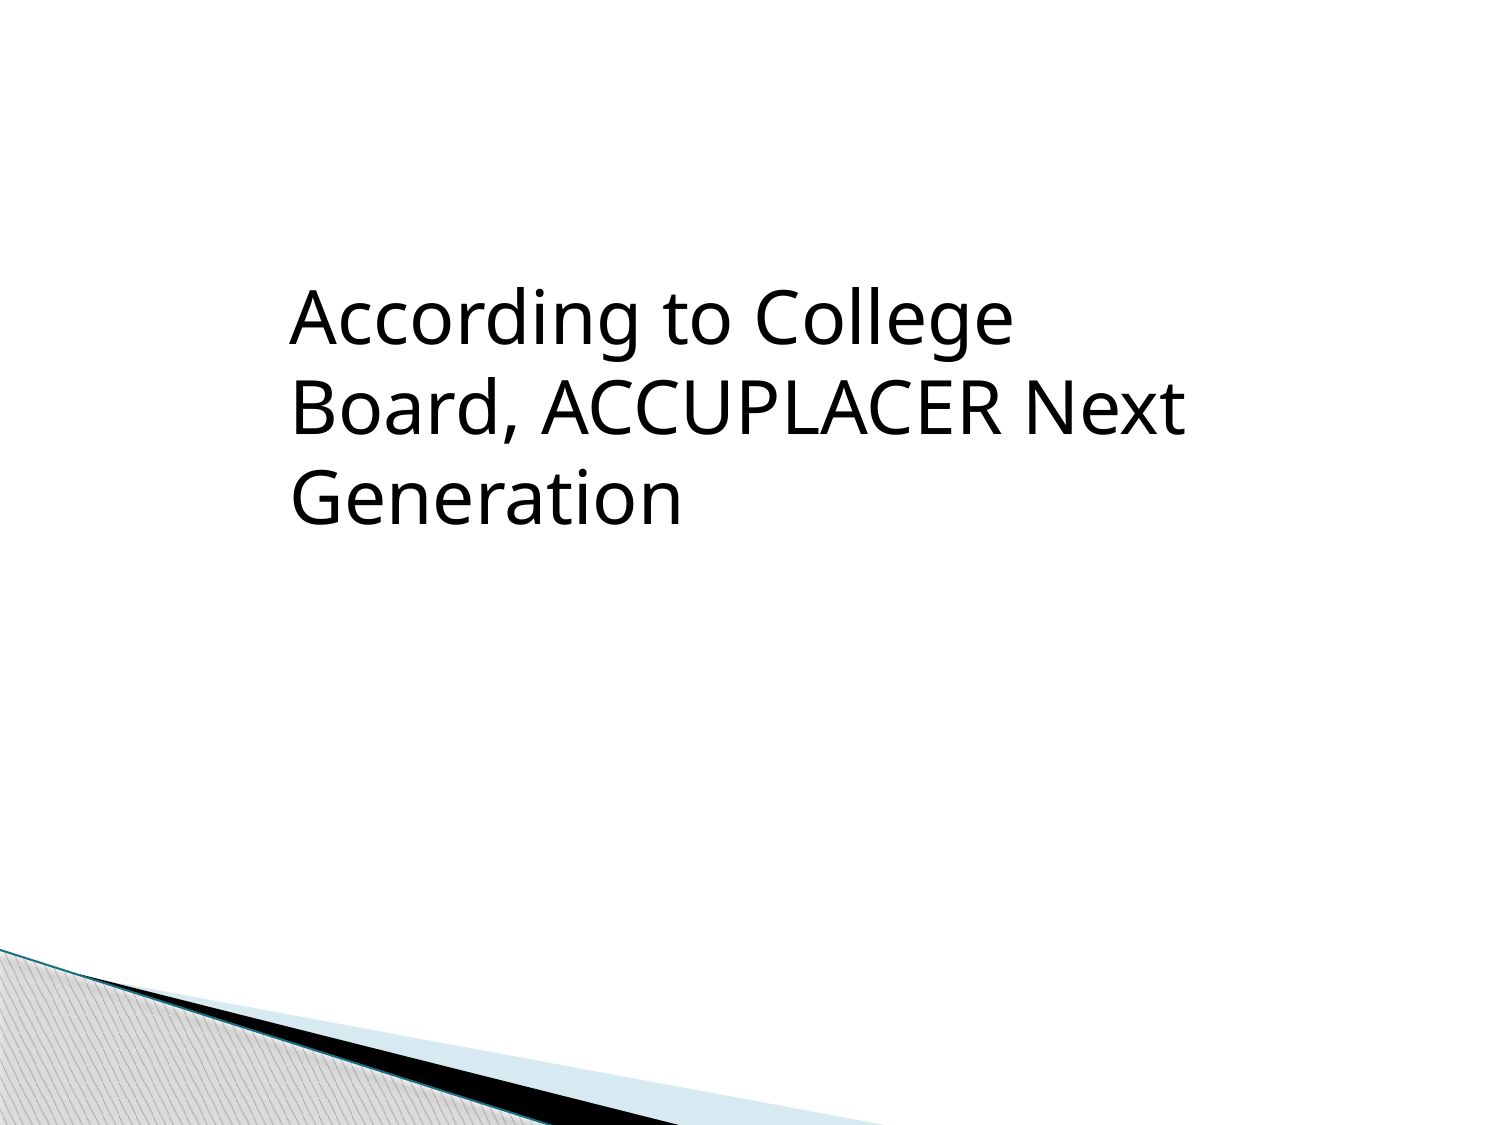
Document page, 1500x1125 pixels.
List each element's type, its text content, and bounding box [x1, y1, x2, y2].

text_box According to College Board, ACCUPLACER Next Generation [275, 262, 1213, 773]
